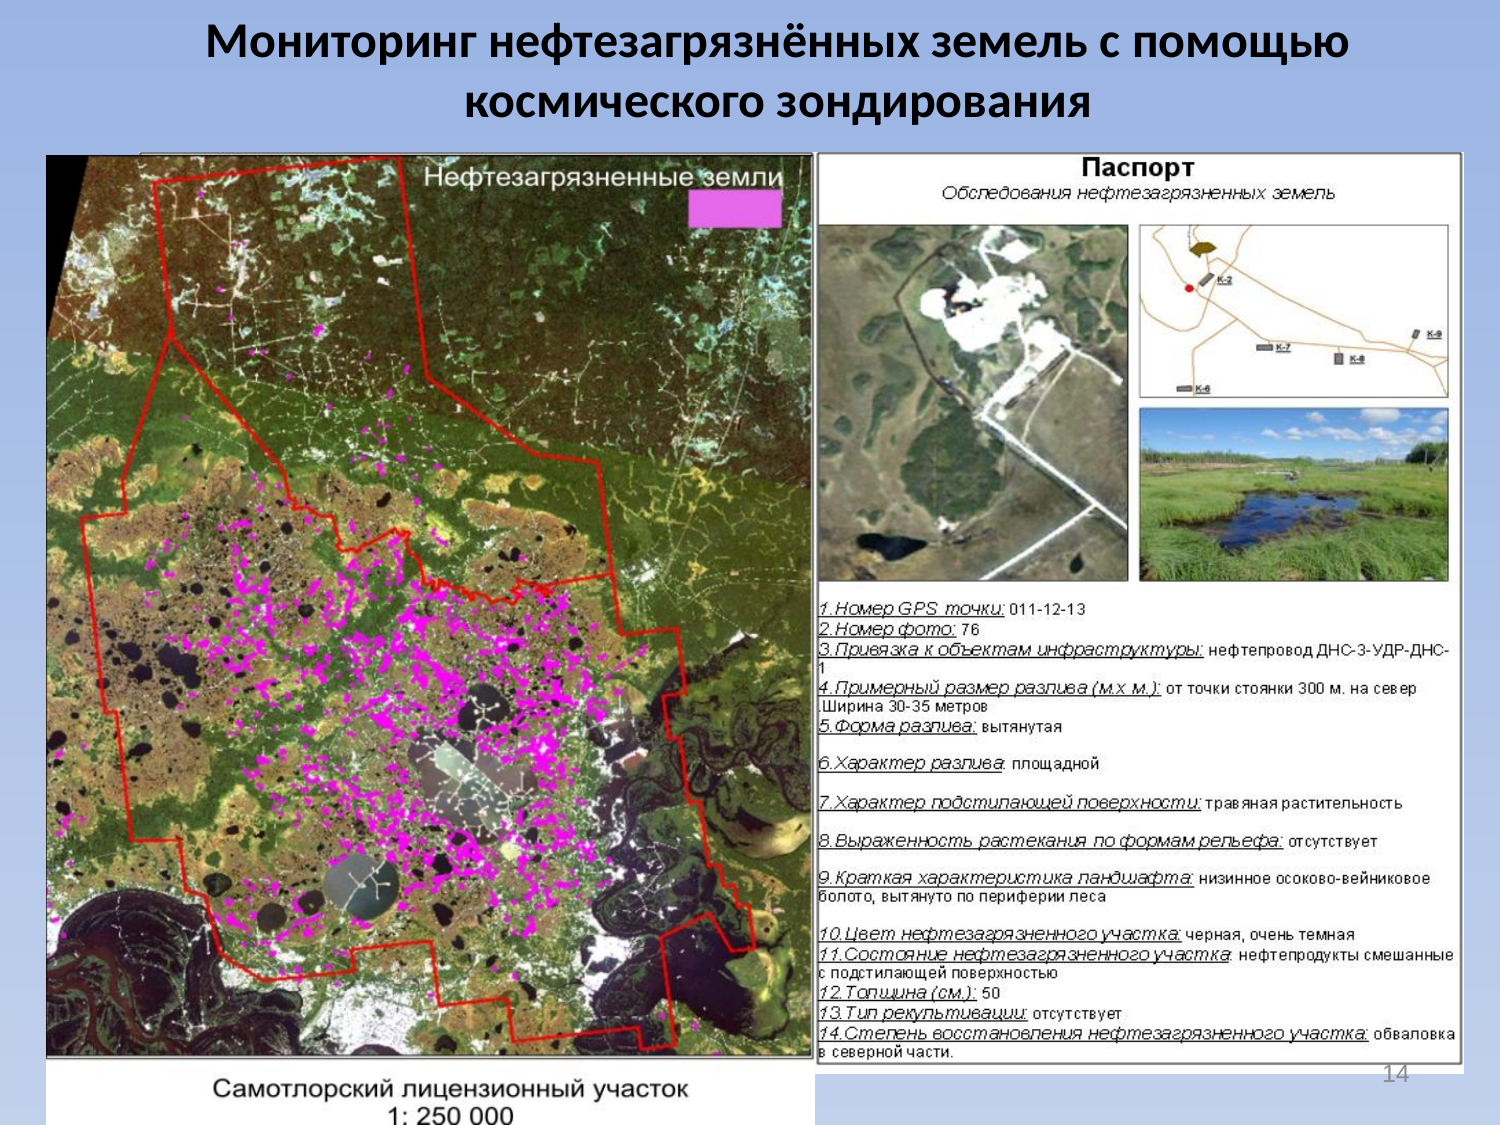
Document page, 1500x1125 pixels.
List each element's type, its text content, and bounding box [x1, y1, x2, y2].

text_box Мониторинг нефтезагрязнённых земель с помощью космического зондирования [140, 0, 1417, 135]
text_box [46, 152, 1465, 1125]
